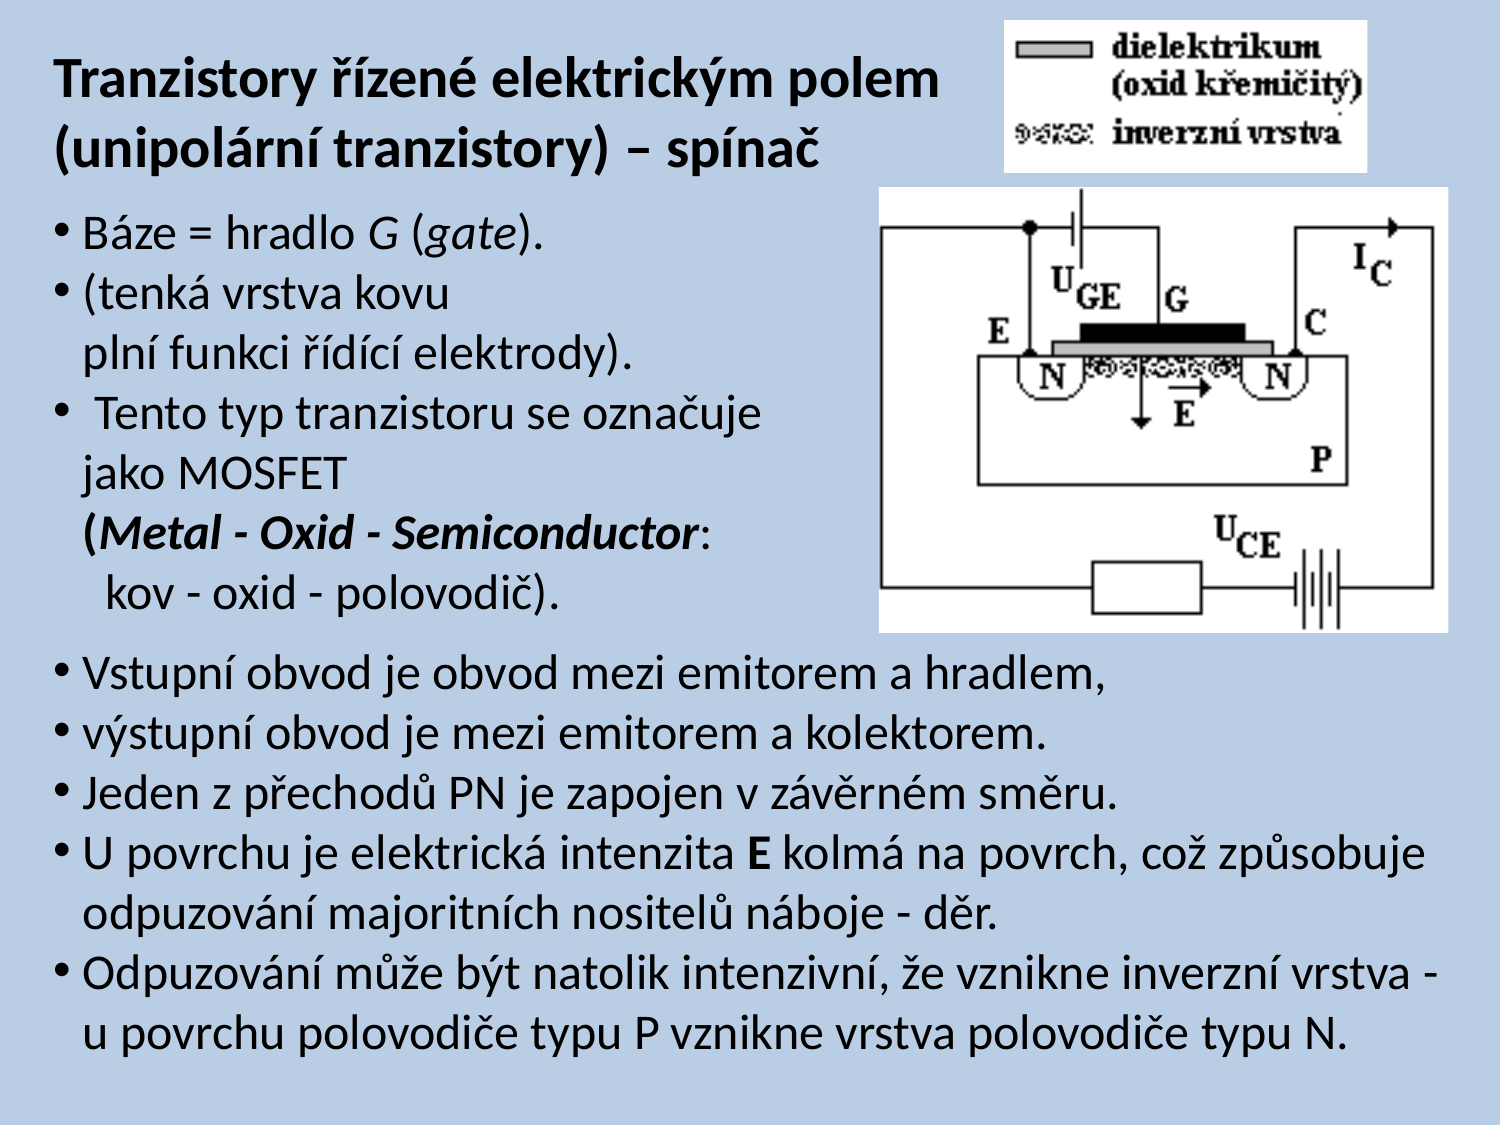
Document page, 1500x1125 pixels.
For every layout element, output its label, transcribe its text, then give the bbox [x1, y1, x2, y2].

picture [878, 187, 1449, 634]
list Tranzistory řízené elektrickým polem (unipolární tranzistory) – spínač Báze = hradlo G (gate). (tenká vrstva kovu plní funkci řídící elektrody). Tento typ tranzistoru se označuje jako MOSFET (Metal - Oxid - Semiconductor: kov - oxid - polovodič). Vstupní obvod je obvod mezi emitorem a hradlem, výstupní obvod je mezi emitorem a kolektorem. Jeden z přechodů PN je zapojen v závěrném směru. U povrchu je elektrická intenzita E kolmá na povrch, což způsobuje odpuzování majoritních nositelů náboje - děr. Odpuzování může být natolik intenzivní, že vznikne inverzní vrstva - u povrchu polovodiče typu P vznikne vrstva polovodiče typu N. [38, 32, 1469, 1125]
picture [1003, 19, 1368, 173]
